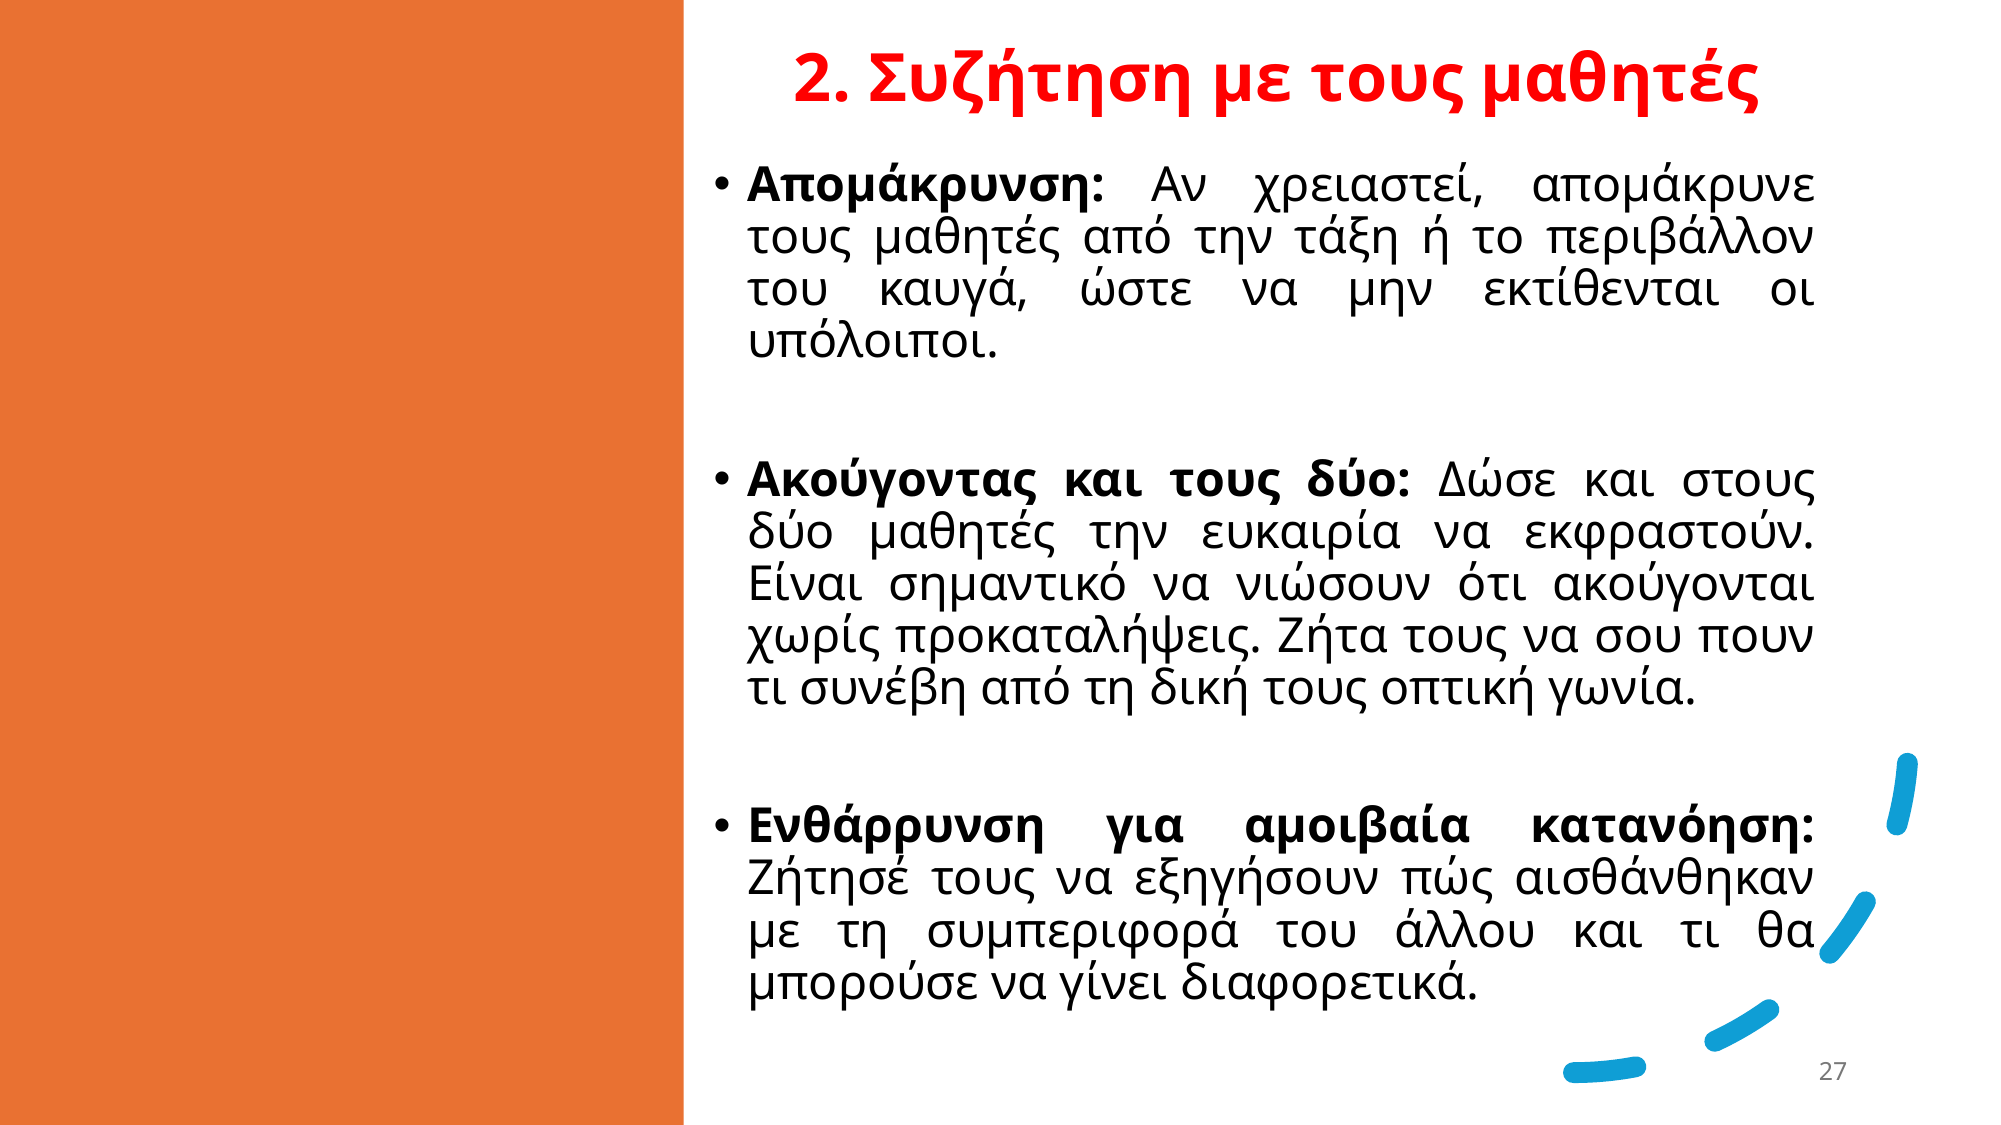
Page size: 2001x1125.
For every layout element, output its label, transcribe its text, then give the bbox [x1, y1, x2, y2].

text_box [1832, 736, 1910, 953]
list Απομάκρυνση: Αν χρειαστεί, απομάκρυνε τους μαθητές από την τάξη ή το περιβάλλον του καυγά, ώστε να μην εκτίθενται οι υπόλοιποι. Ακούγοντας και τους δύο: Δώσε και στους δύο μαθητές την ευκαιρία να εκφραστούν. Είναι σημαντικό να νιώσουν ότι ακούγονται χωρίς προκαταλήψεις. Ζήτα τους να σου πουν τι συνέβη από τη δική τους οπτική γωνία. Ενθάρρυνση για αμοιβαία κατανόηση: Ζήτησέ τους να εξηγήσουν πώς αισθάνθηκαν με τη συμπεριφορά του άλλου και τι θα μπορούσε να γίνει διαφορετικά. [698, 126, 1832, 1043]
text_box [685, 0, 2000, 1125]
text_box 2. Συζήτηση με τους μαθητές [779, 27, 1813, 123]
slide_number 27 [1610, 1042, 1863, 1103]
text_box [1572, 1043, 1712, 1074]
text_box [0, 0, 685, 1125]
